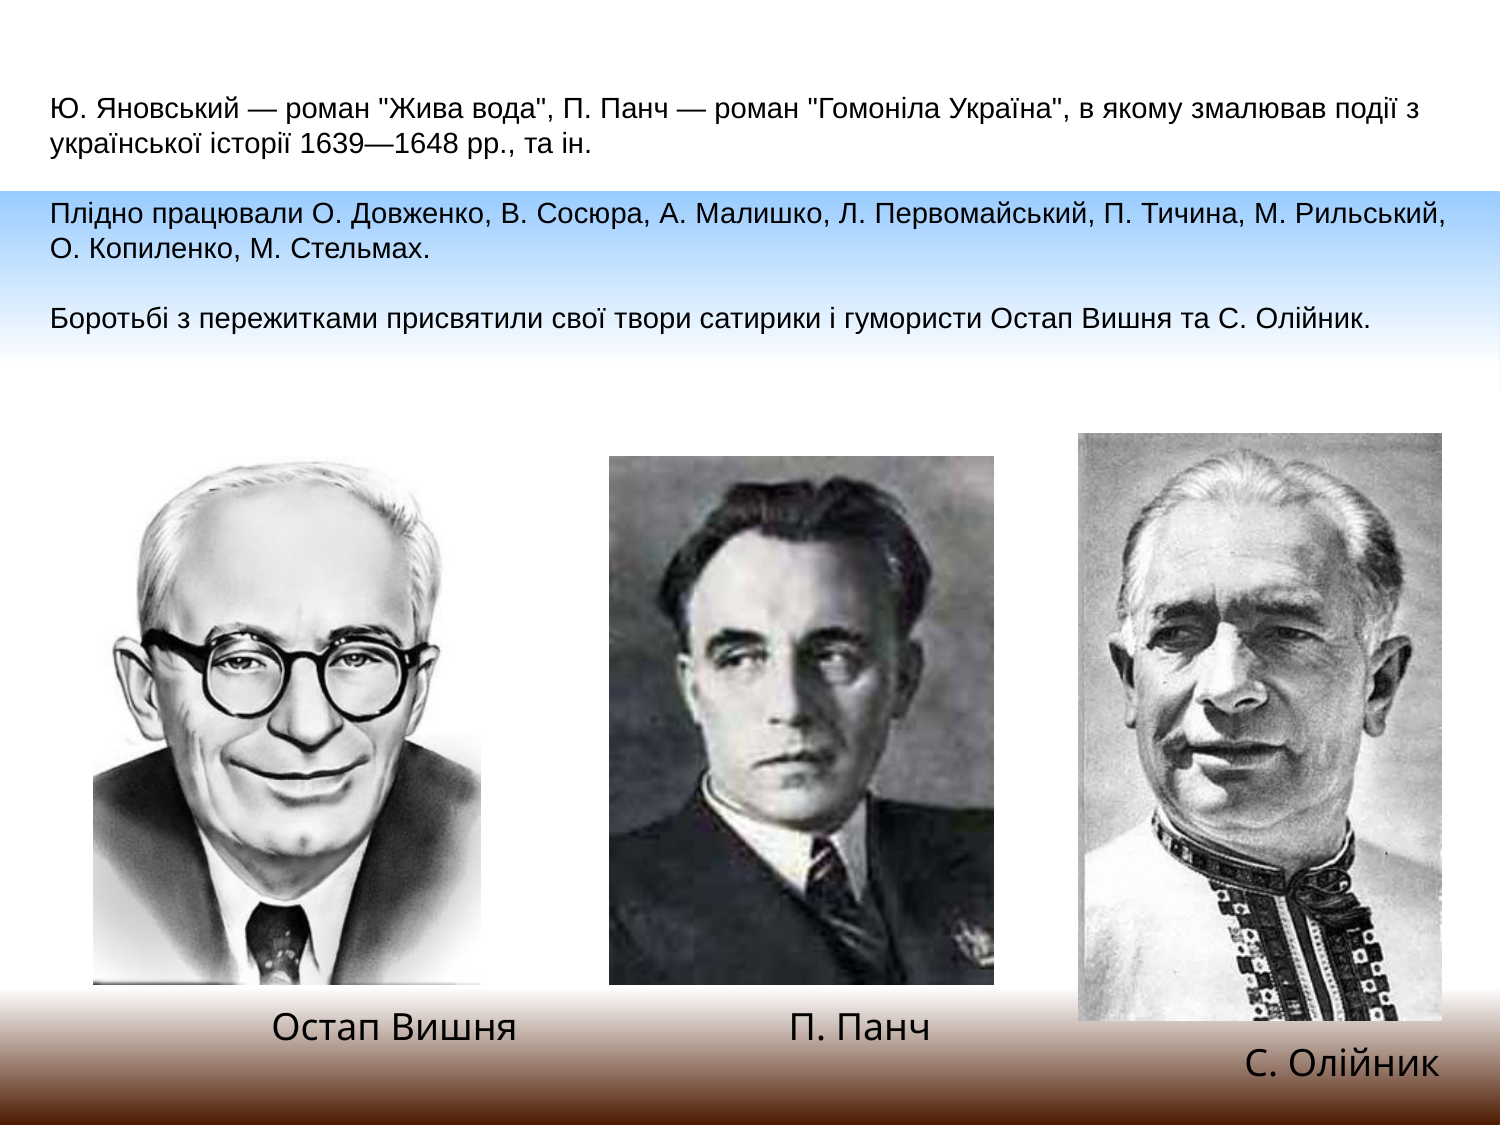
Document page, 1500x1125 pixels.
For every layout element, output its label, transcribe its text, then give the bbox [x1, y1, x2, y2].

text_box Остап Вишня [256, 996, 515, 1058]
text_box С. Олійник [1229, 1031, 1430, 1094]
text_box П. Панч [773, 996, 938, 1058]
picture [1077, 433, 1442, 1021]
picture [609, 456, 994, 985]
text_box Ю. Яновський — роман "Жива вода", П. Панч — роман "Гомоніла Україна", в якому змалював події з української історії 1639—1648 pp., та ін. Плідно працювали О. Довженко, В. Сосюра, А. Малишко, Л. Первомайський, П. Тичина, М. Рильський, О. Копиленко, М. Стельмах. Боротьбі з пережитками присвятили свої твори сатирики і гумористи Остап Вишня та С. Олійник. [35, 81, 1465, 839]
picture [93, 456, 481, 985]
